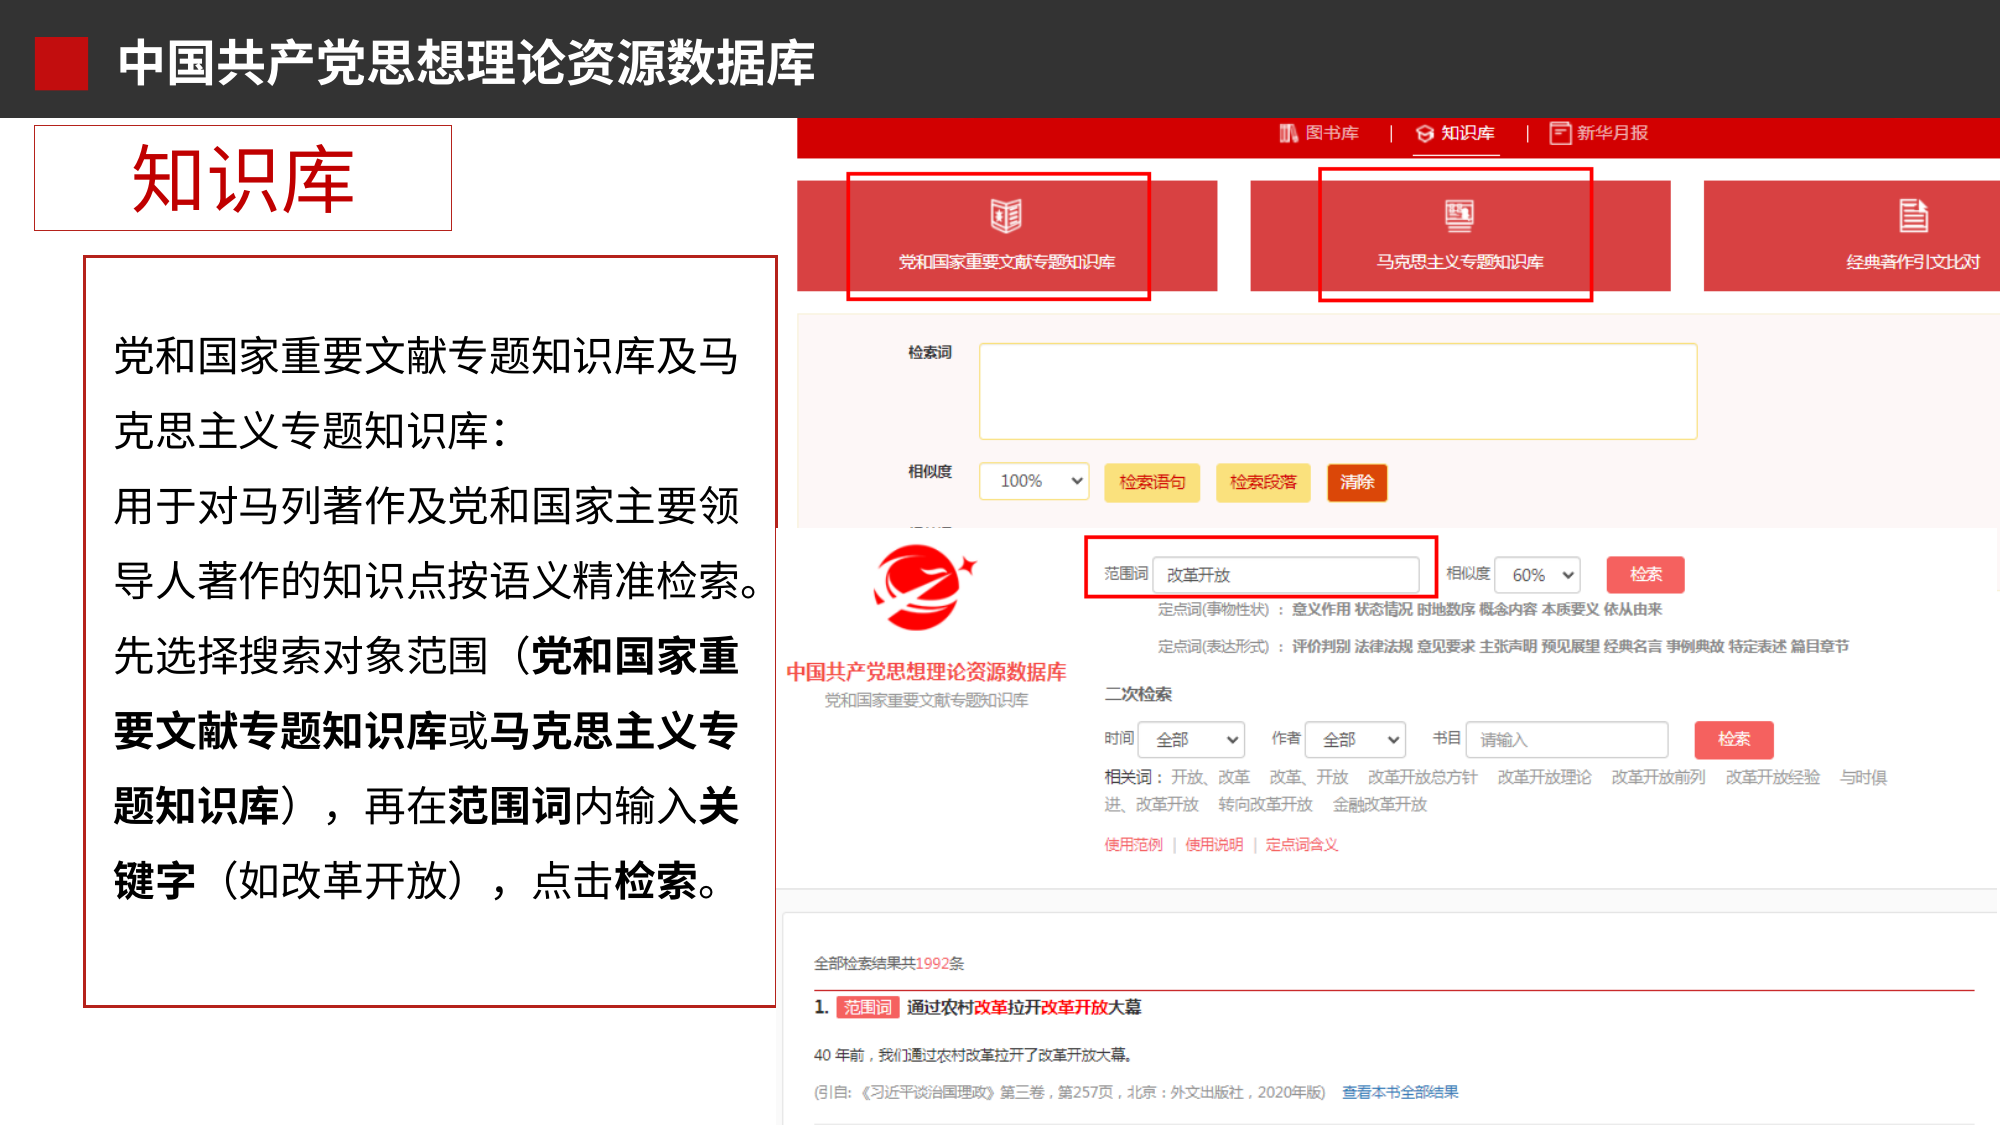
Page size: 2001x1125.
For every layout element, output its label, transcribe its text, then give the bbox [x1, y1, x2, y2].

text_box [84, 256, 777, 1007]
picture [776, 118, 2000, 1125]
text_box [34, 36, 89, 91]
text_box 党和国家重要文献专题知识库及马克思主义专题知识库： 用于对马列著作及党和国家主要领导人著作的知识点按语义精准检索。 先选择搜索对象范围（党和国家重要文献专题知识库或马克思主义专题知识库），再在范围词内输入关键字（如改革开放），点击检索。 [98, 297, 777, 988]
text_box [0, 0, 2000, 119]
text_box 知识库 [34, 125, 452, 231]
text_box 中国共产党思想理论资源数据库 [101, 24, 1192, 100]
